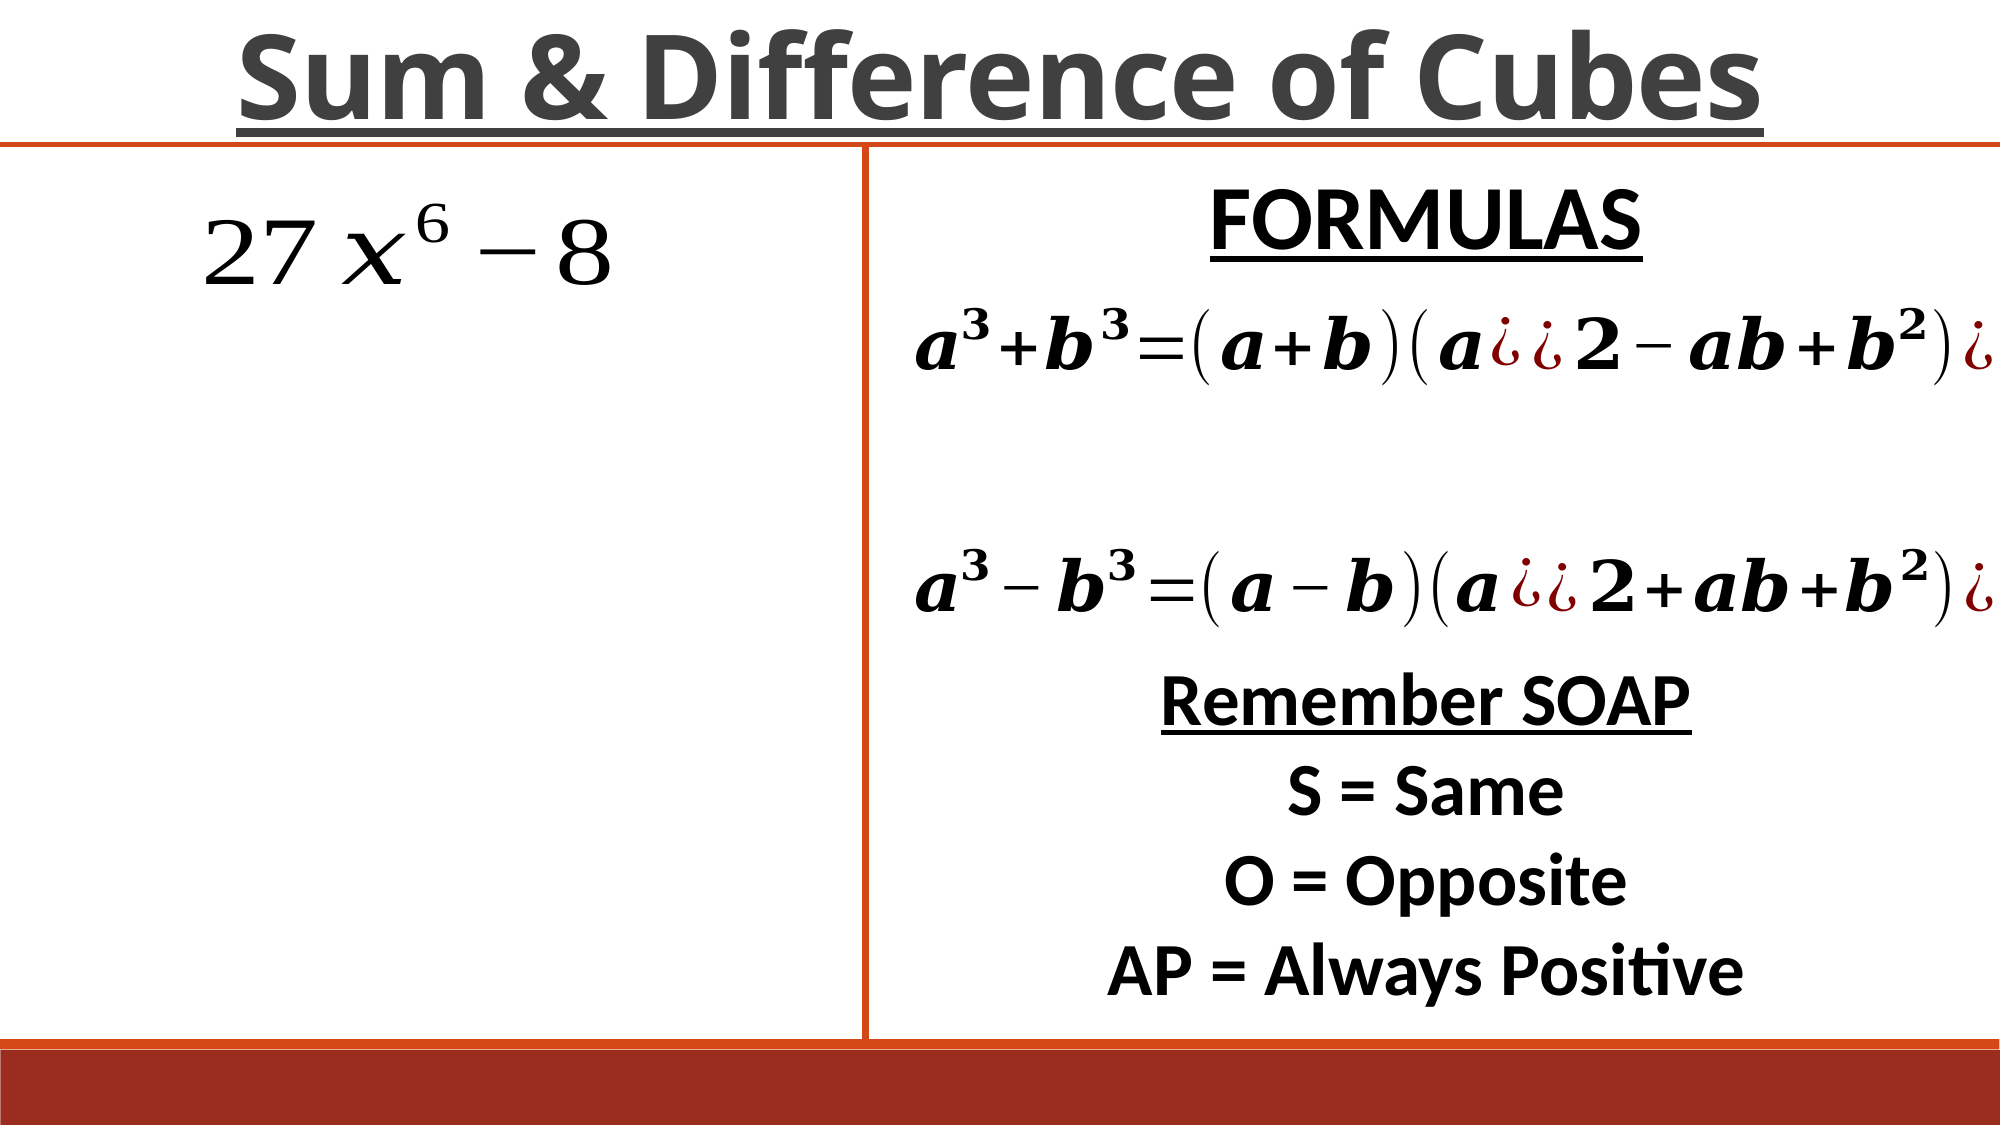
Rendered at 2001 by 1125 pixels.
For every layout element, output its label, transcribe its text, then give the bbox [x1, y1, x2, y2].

text_box FORMULAS [1059, 155, 1794, 276]
title Sum & Difference of Cubes [201, 2, 1799, 142]
text_box Remember SOAP S = Same O = Opposite AP = Always Positive [946, 642, 1908, 1018]
text_box [376, 160, 407, 287]
